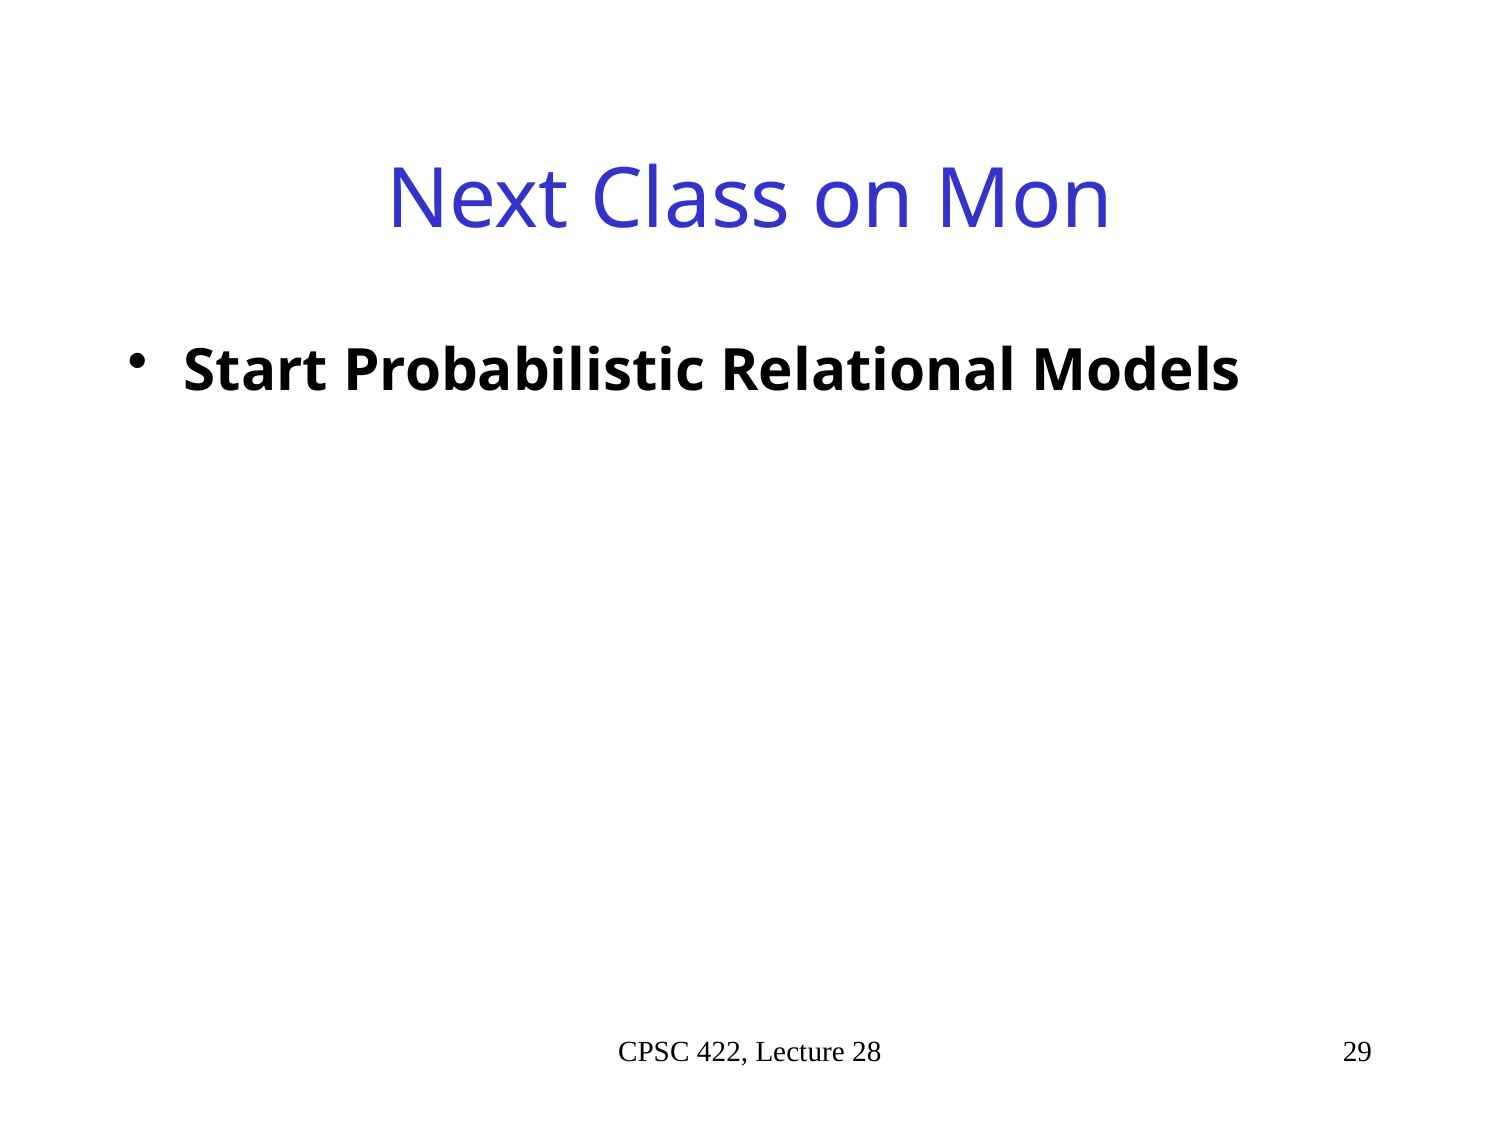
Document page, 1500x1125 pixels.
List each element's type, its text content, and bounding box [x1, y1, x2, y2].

slide_number 29 [1074, 1024, 1388, 1101]
footer CPSC 422, Lecture 28 [512, 1024, 988, 1101]
list Start Probabilistic Relational Models [112, 324, 1388, 1001]
title Next Class on Mon [112, 99, 1388, 288]
